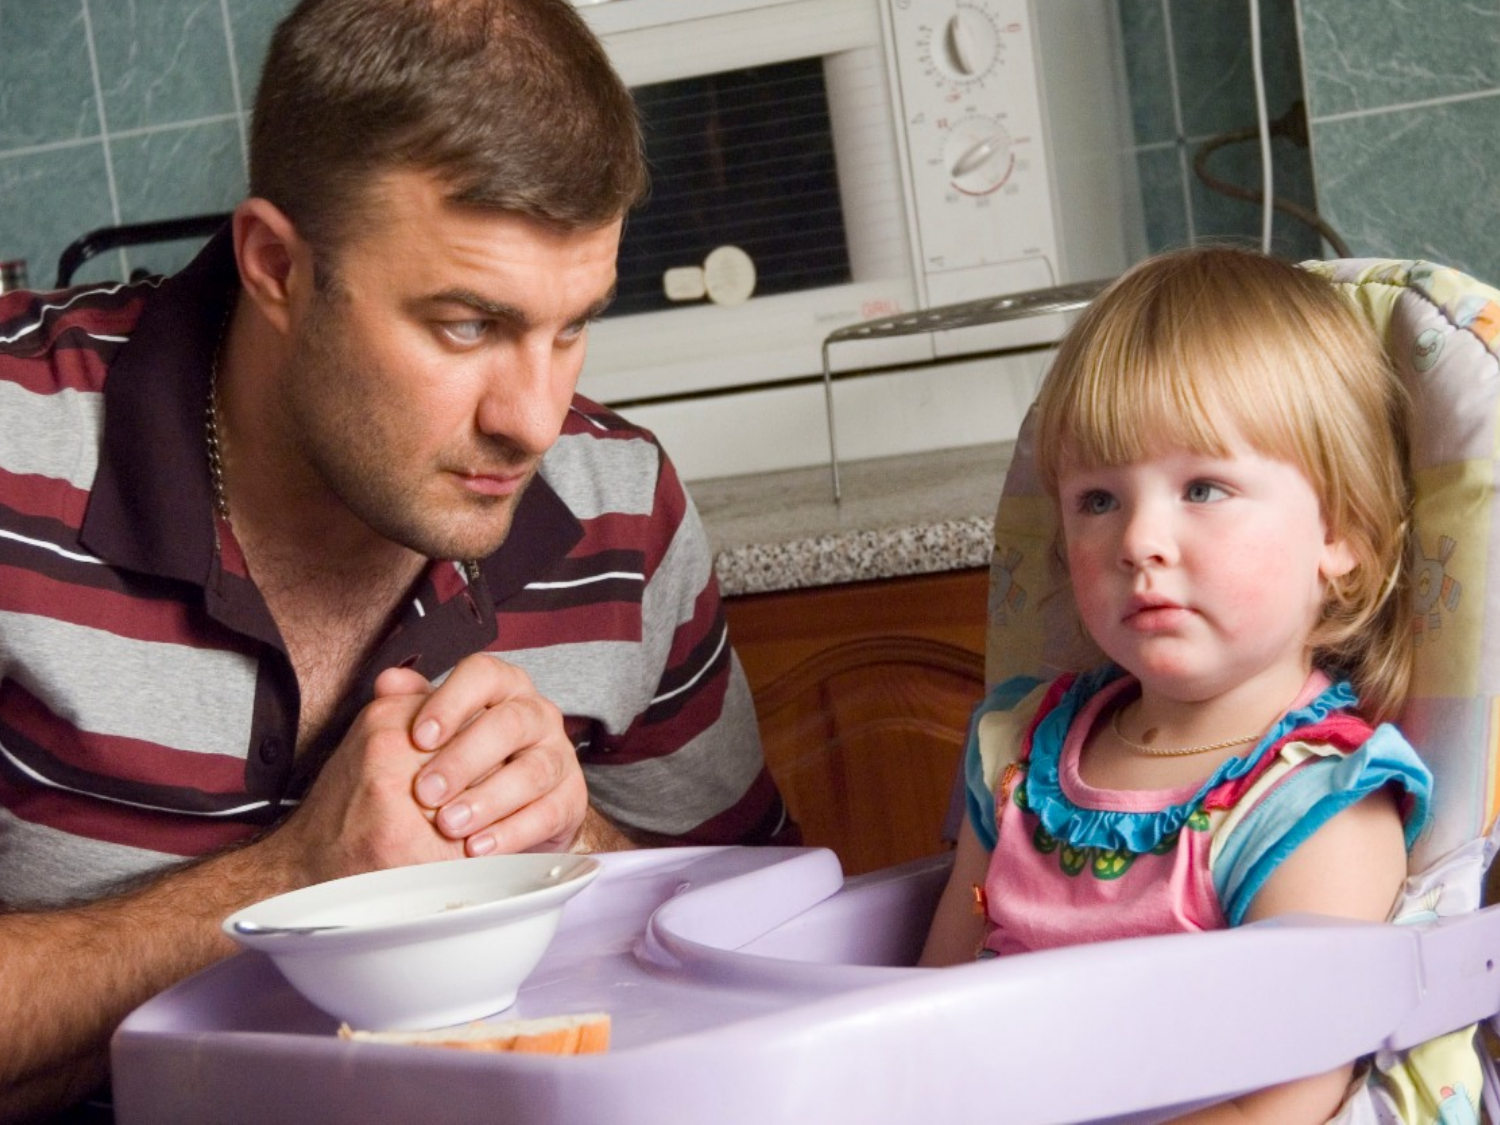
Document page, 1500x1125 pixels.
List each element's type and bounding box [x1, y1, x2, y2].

list [0, 0, 1500, 1125]
